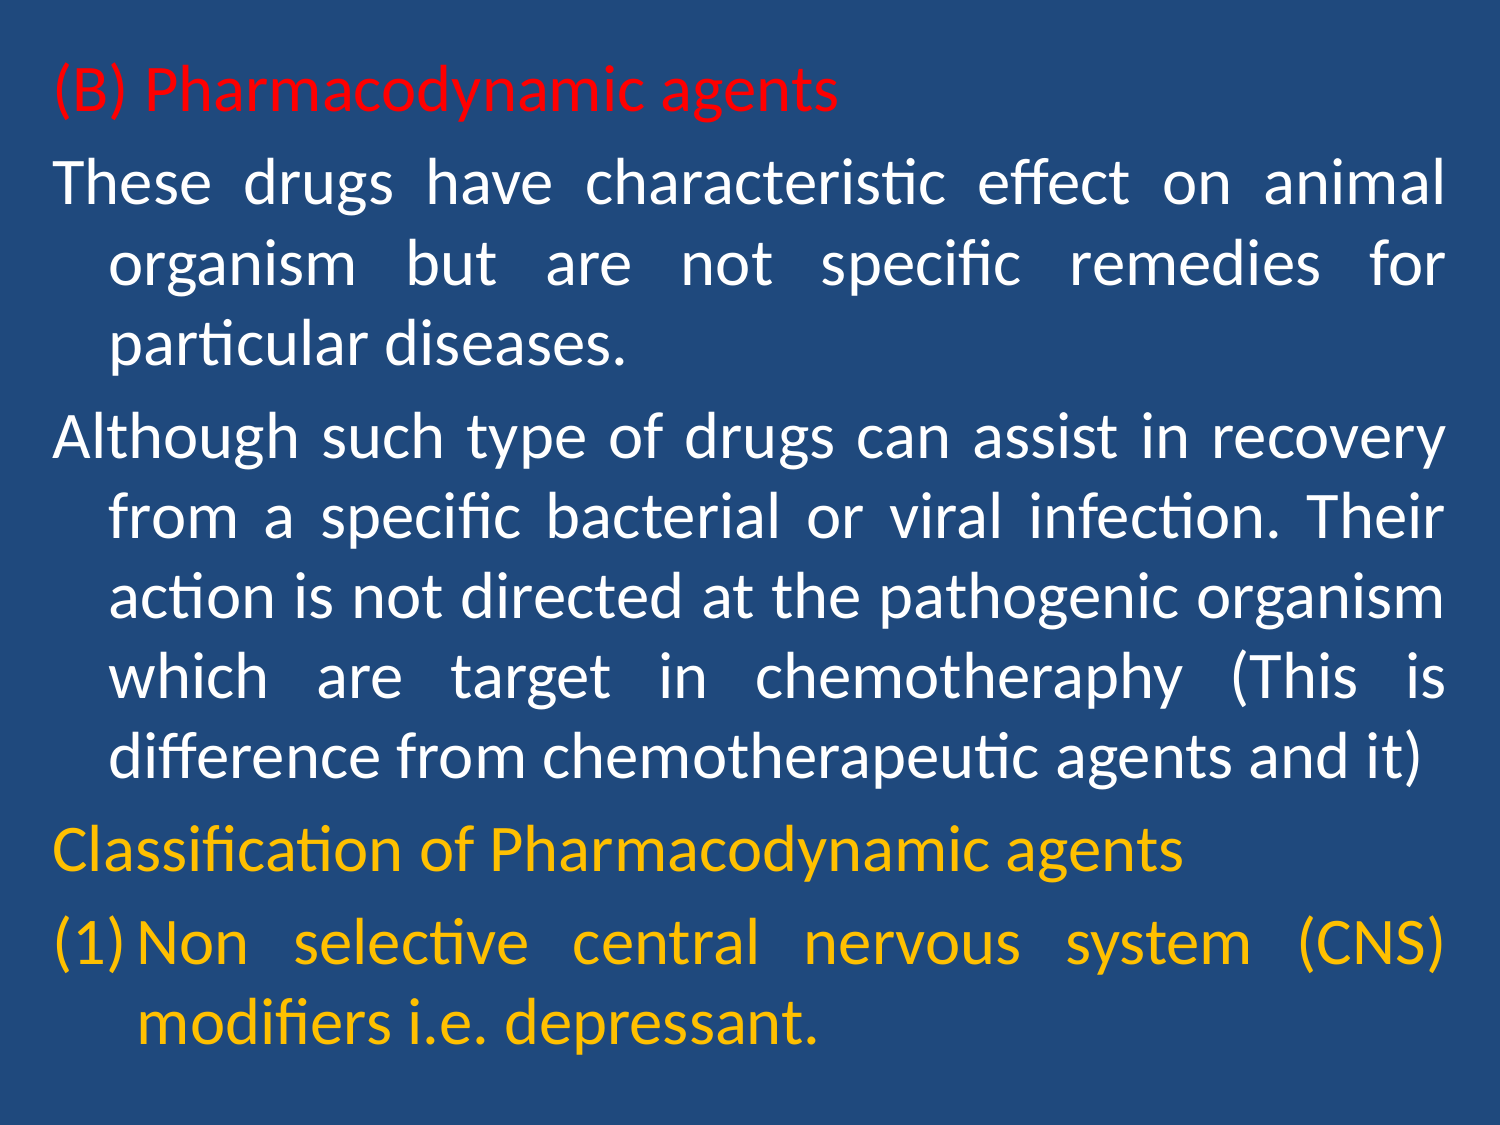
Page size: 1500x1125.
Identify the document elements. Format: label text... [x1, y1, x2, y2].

list (B) Pharmacodynamic agents These drugs have characteristic effect on animal organism but are not specific remedies for particular diseases. Although such type of drugs can assist in recovery from a specific bacterial or viral infection. Their action is not directed at the pathogenic organism which are target in chemotheraphy (This is difference from chemotherapeutic agents and it) Classification of Pharmacodynamic agents Non selective central nervous system (CNS) modifiers i.e. depressant. [37, 37, 1463, 1088]
